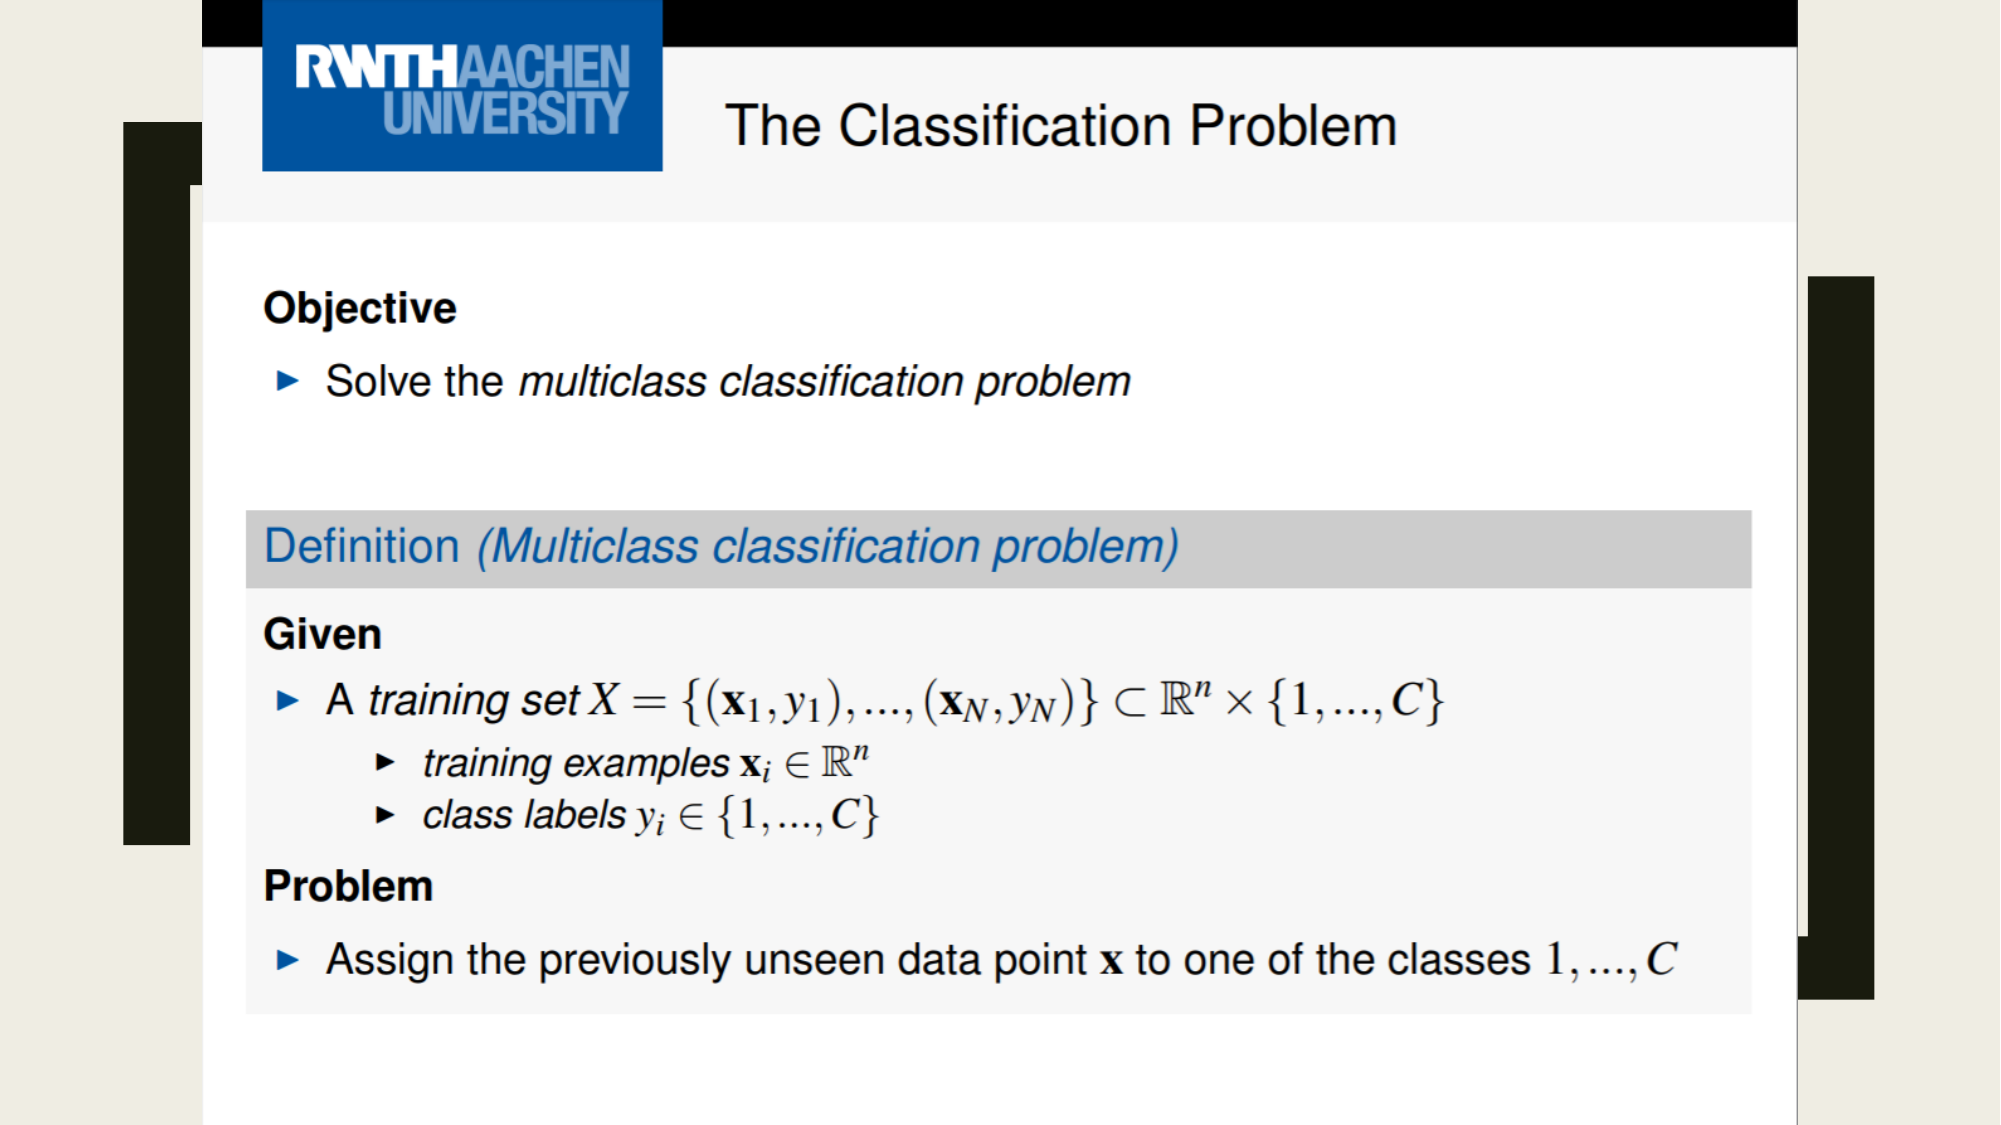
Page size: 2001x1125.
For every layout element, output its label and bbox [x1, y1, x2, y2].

picture [202, 0, 1798, 1125]
